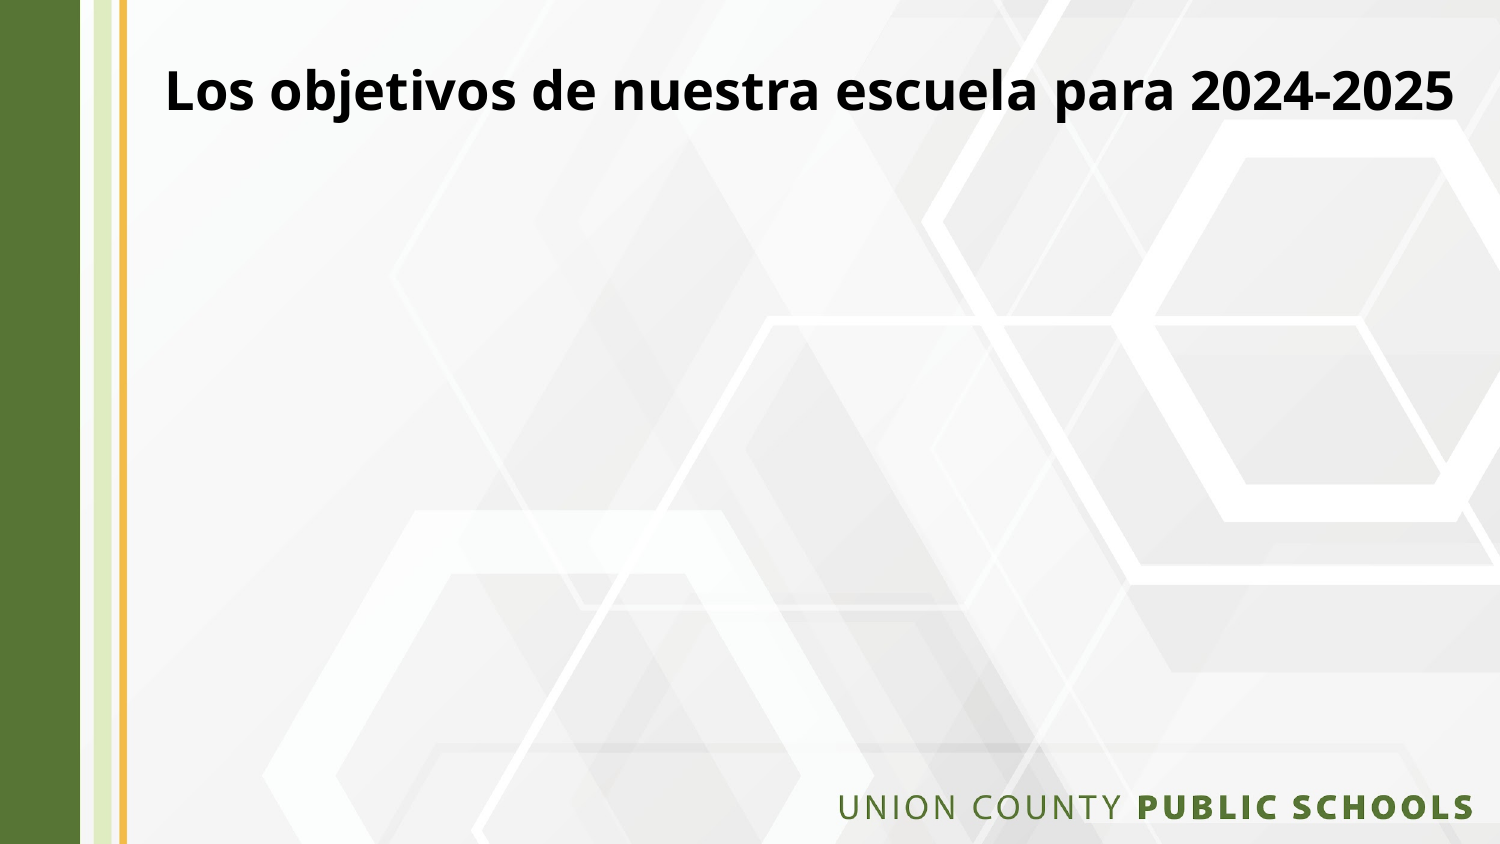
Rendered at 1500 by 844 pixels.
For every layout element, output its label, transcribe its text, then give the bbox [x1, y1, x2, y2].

title Los objetivos de nuestra escuela para 2024-2025 [144, 40, 1477, 135]
picture [0, 0, 1500, 844]
